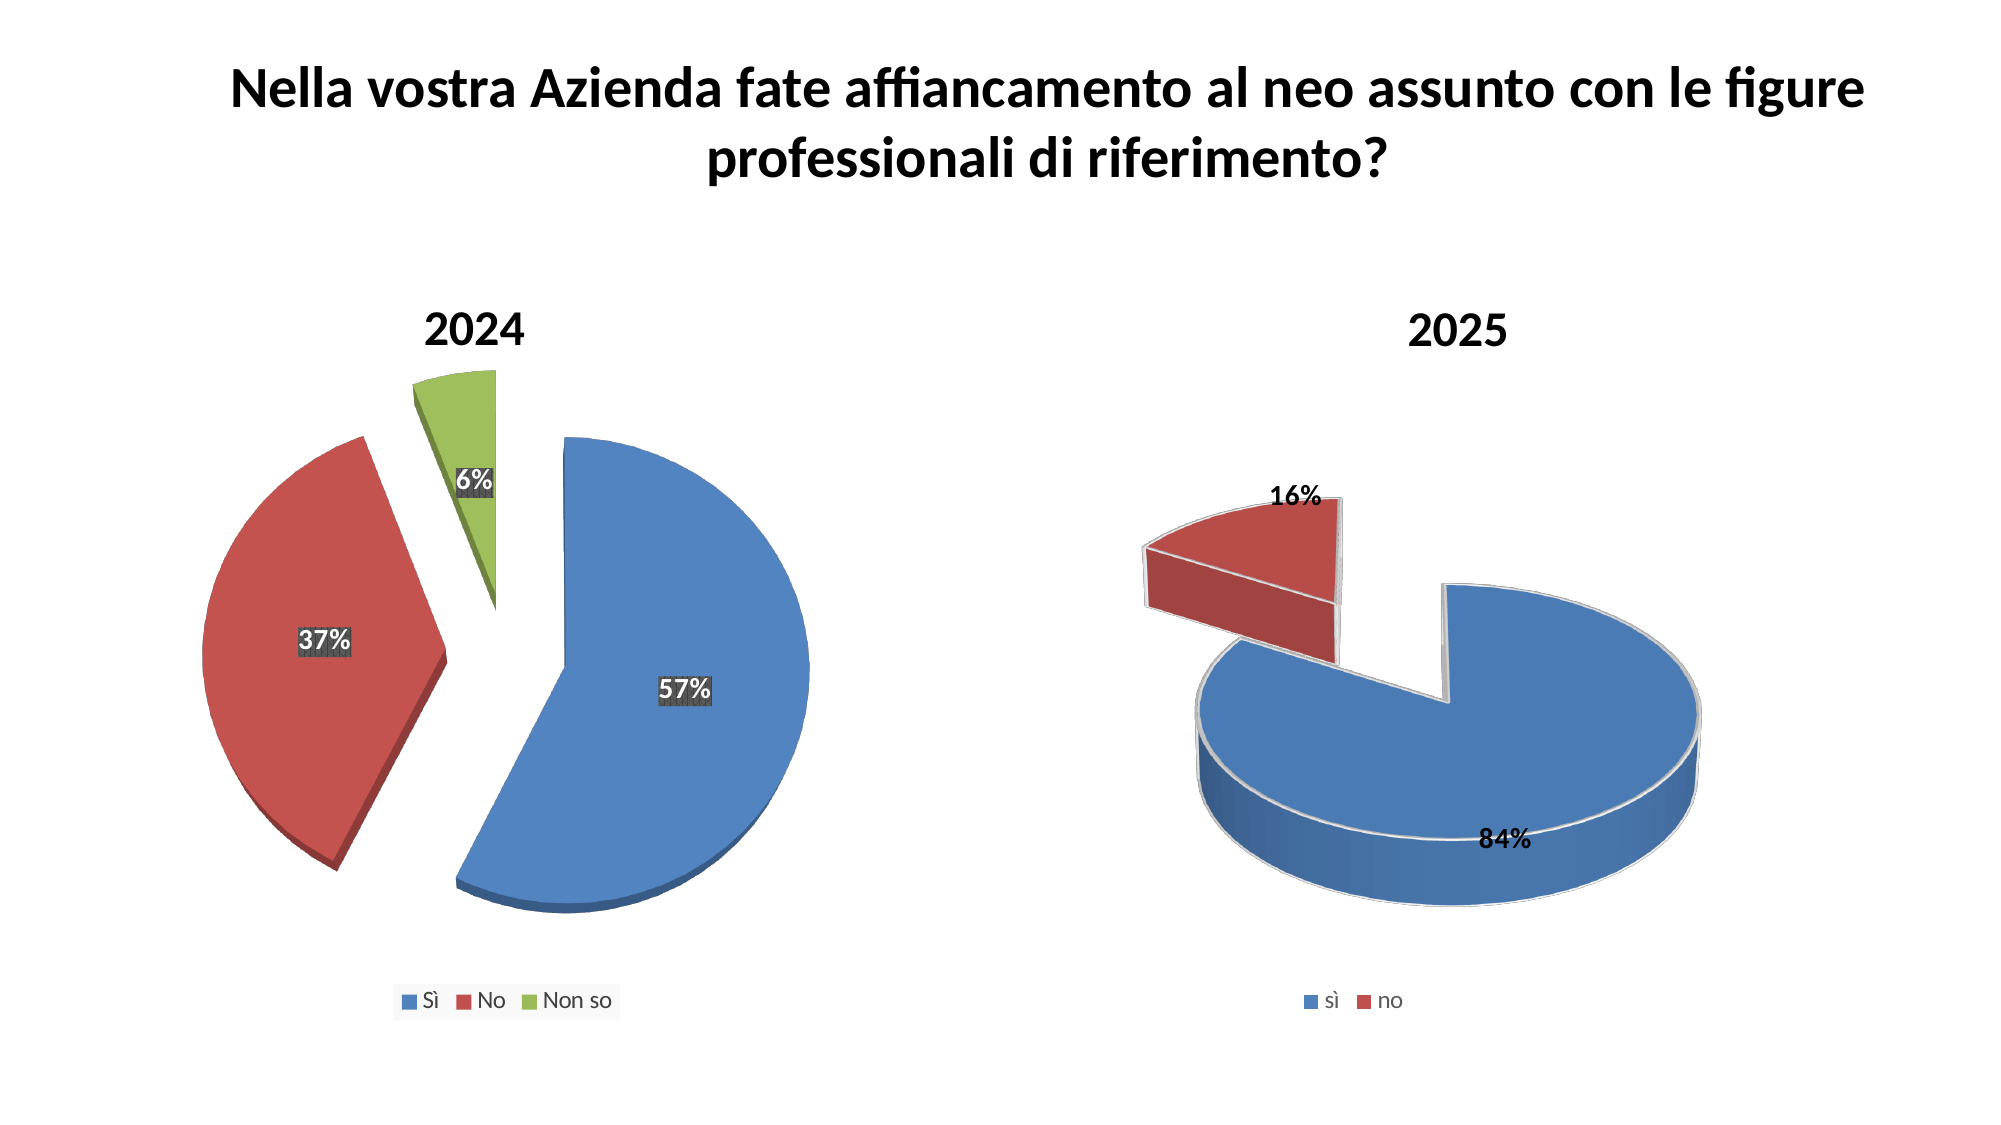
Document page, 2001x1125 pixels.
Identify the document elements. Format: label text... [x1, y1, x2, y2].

chart [916, 437, 1790, 1021]
list 2024 [32, 294, 916, 356]
title Nella vostra Azienda fate affiancamento al neo assunto con le figure professionali di riferimento? [95, 48, 2000, 504]
chart [140, 356, 874, 1021]
list 2025 [1015, 296, 1900, 357]
